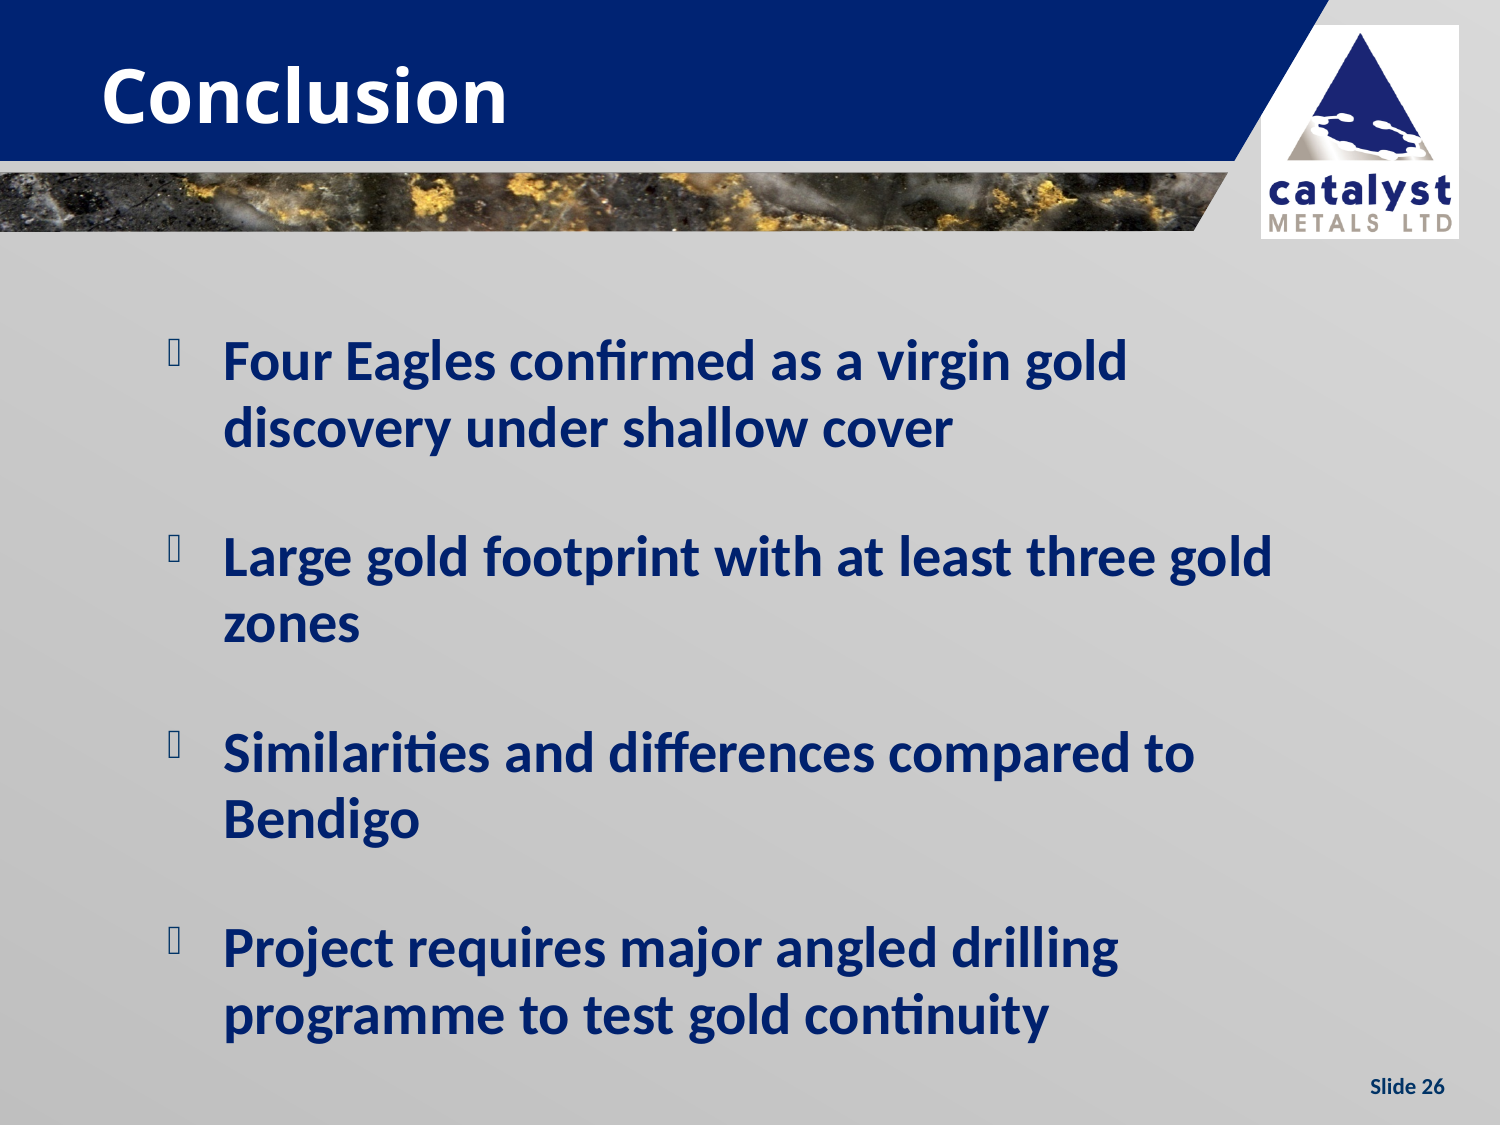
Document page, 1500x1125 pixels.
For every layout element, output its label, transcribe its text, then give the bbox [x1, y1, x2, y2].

title Conclusion [100, 42, 1247, 245]
picture [0, 172, 100, 232]
list Four Eagles confirmed as a virgin gold discovery under shallow cover Large gold footprint with at least three gold zones Similarities and differences compared to Bendigo Project requires major angled drilling programme to test gold continuity [152, 317, 1348, 1055]
picture [1261, 25, 1459, 239]
